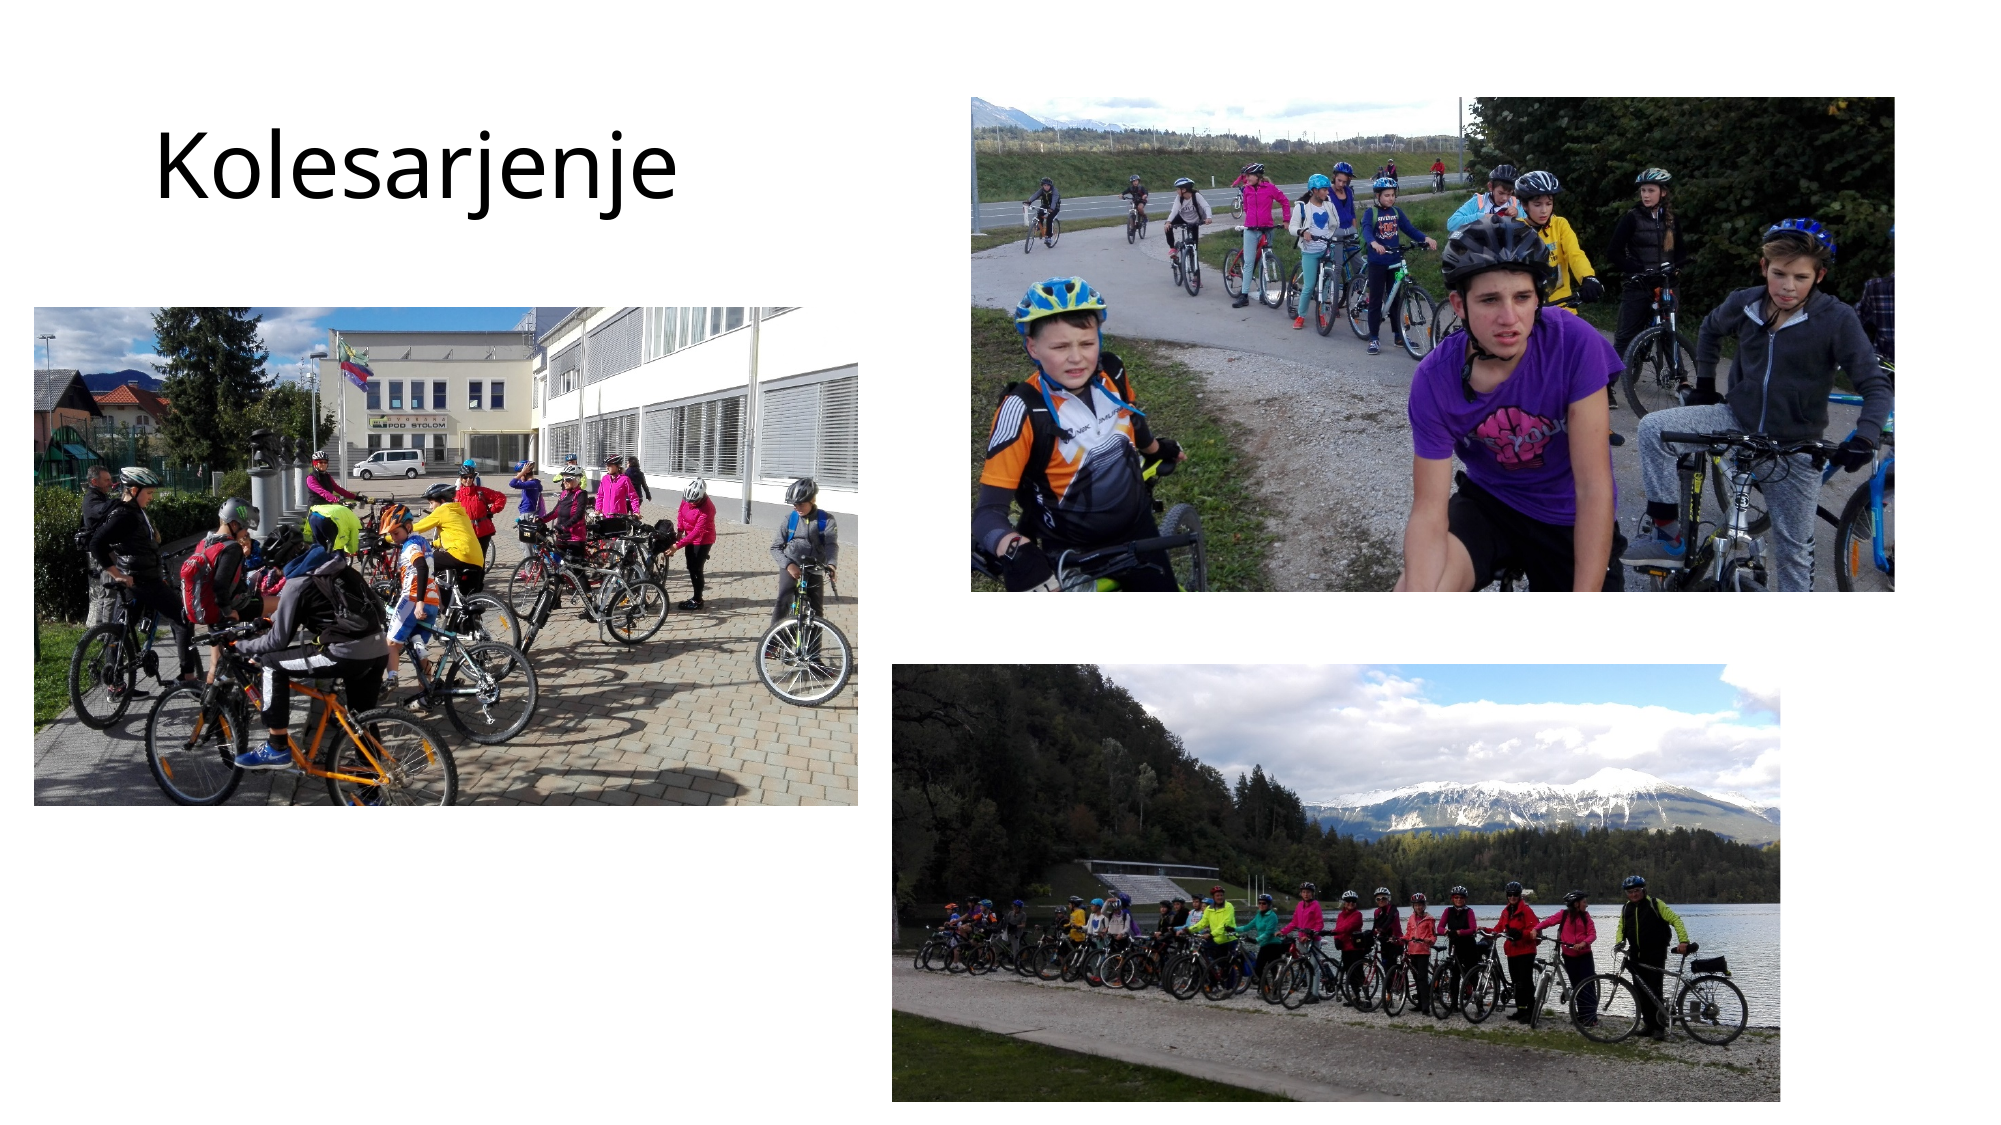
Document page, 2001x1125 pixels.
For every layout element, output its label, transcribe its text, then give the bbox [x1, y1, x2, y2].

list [34, 307, 858, 837]
picture [971, 97, 1895, 592]
picture [891, 664, 1781, 1102]
title Kolesarjenje [137, 59, 1863, 278]
